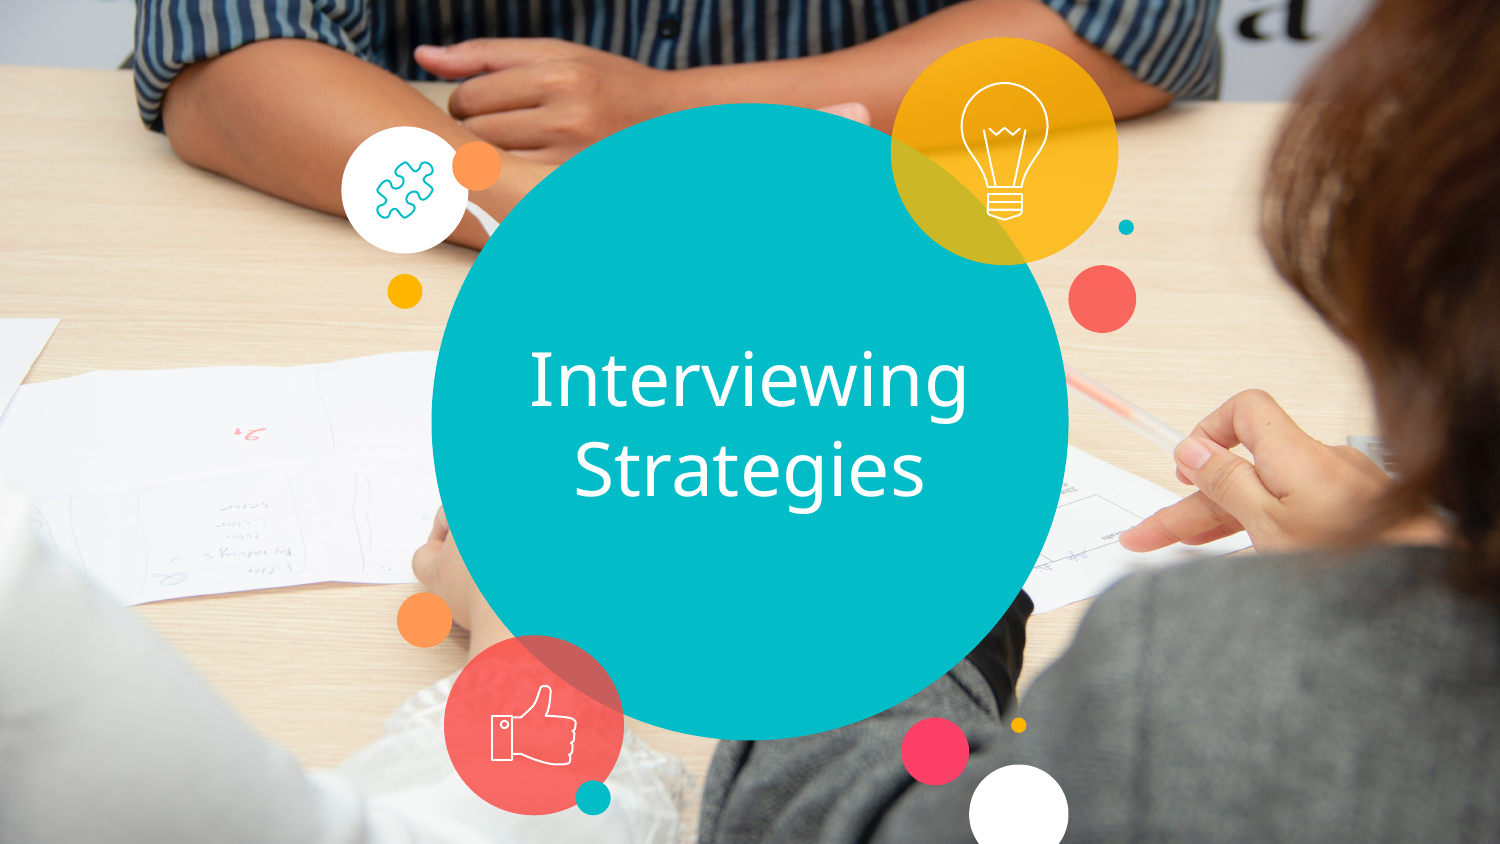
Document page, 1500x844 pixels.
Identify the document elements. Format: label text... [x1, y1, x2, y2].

title Interviewing Strategies [452, 157, 1048, 686]
picture [0, 0, 1500, 844]
